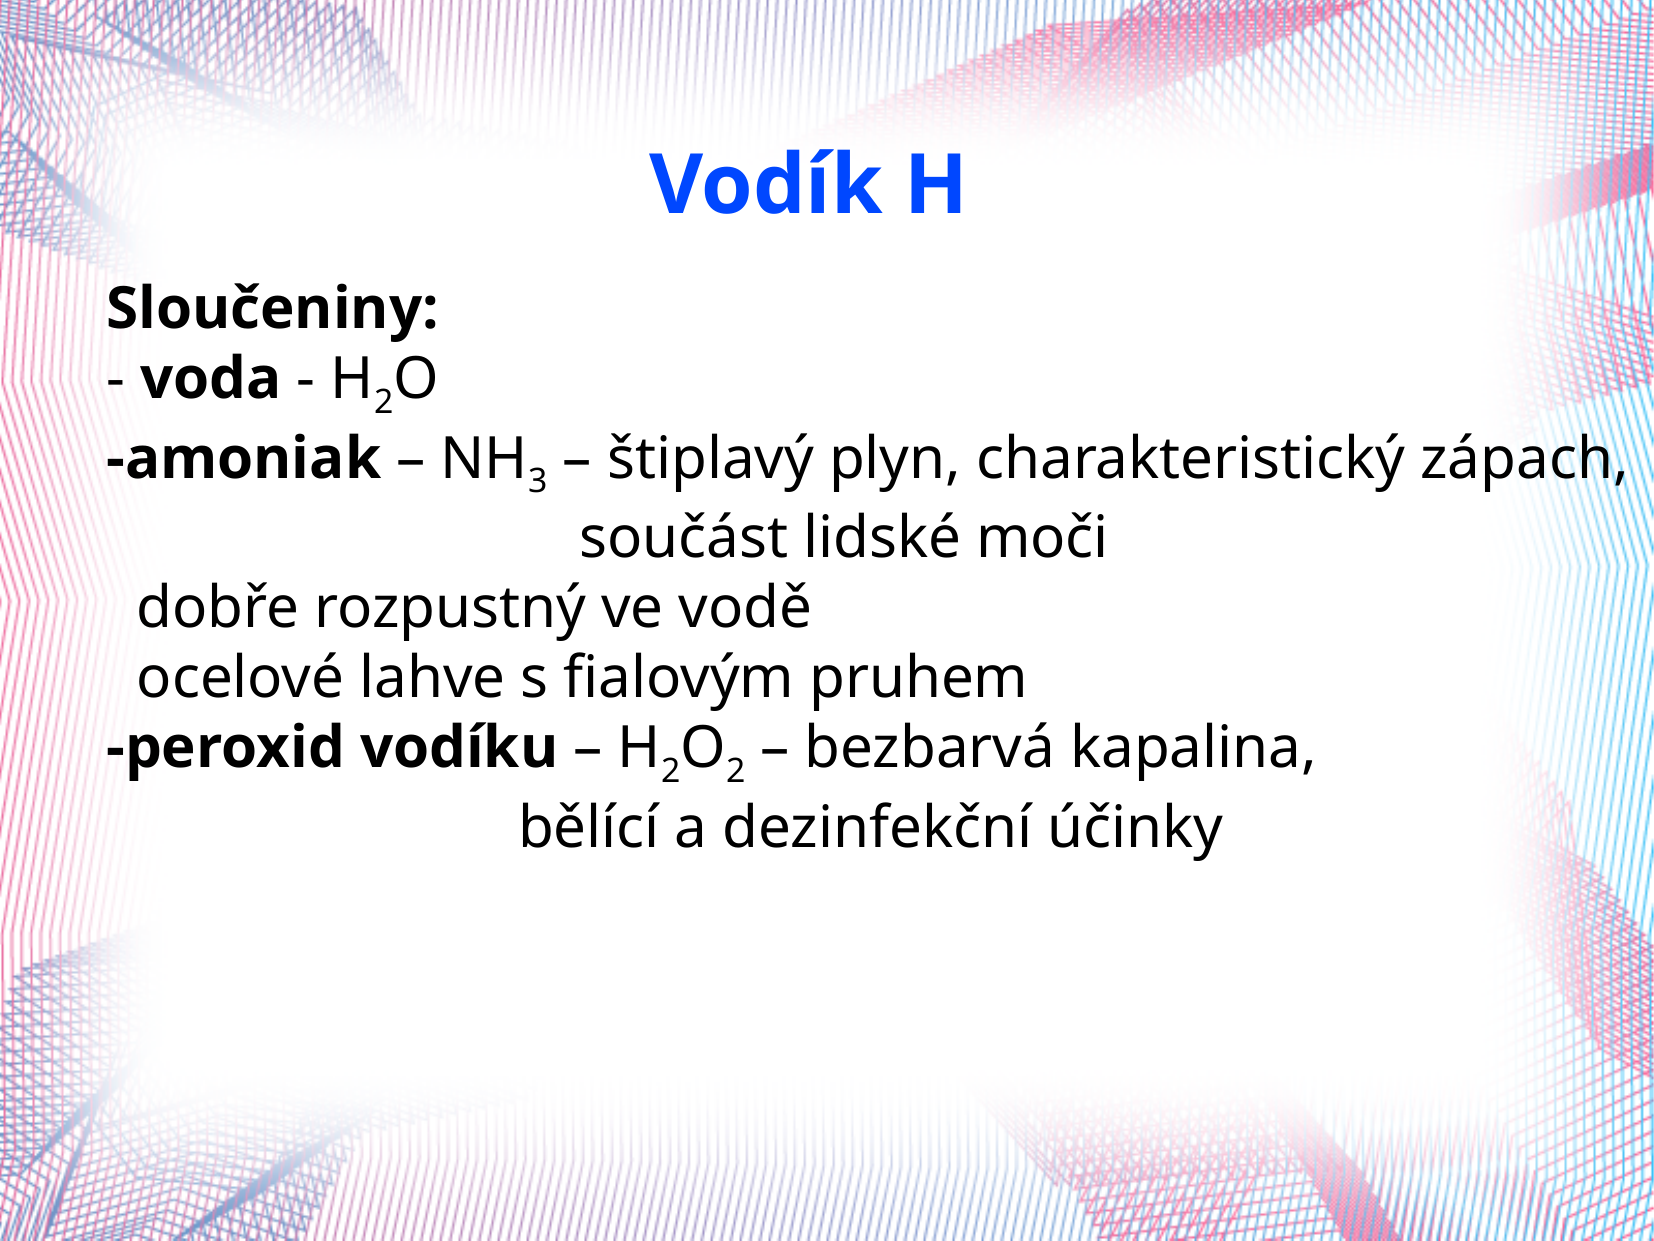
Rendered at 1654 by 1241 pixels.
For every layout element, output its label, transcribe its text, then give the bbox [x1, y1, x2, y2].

text_box Sloučeniny: - voda - H2O -amoniak – NH3 – štiplavý plyn, charakteristický zápach, součást lidské moči dobře rozpustný ve vodě ocelové lahve s fialovým pruhem -peroxid vodíku – H2O2 – bezbarvá kapalina, bělící a dezinfekční účinky [91, 262, 1654, 867]
picture [0, 0, 1654, 1241]
text_box Vodík H [634, 122, 984, 238]
